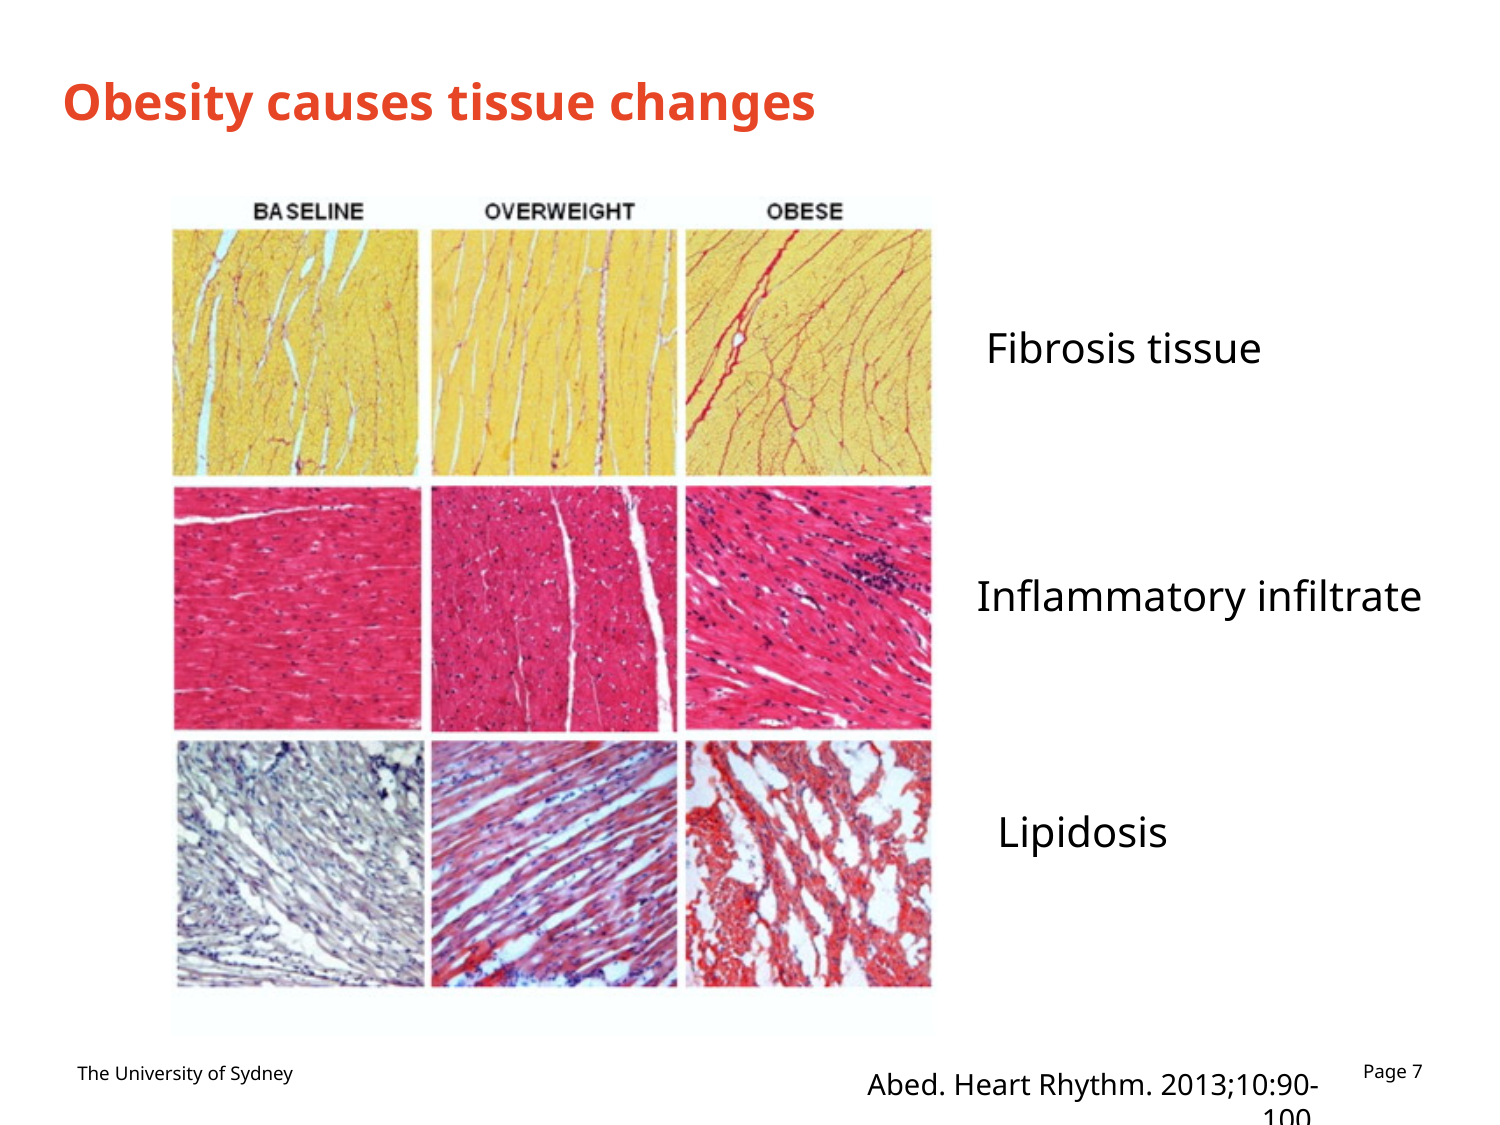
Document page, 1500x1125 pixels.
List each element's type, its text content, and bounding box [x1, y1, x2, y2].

picture [170, 195, 938, 1036]
text_box Inflammatory infiltrate [962, 562, 1438, 628]
text_box Obesity causes tissue changes [47, 62, 1498, 148]
text_box Fibrosis tissue [971, 314, 1278, 380]
text_box Lipidosis [982, 798, 1184, 864]
text_box Abed. Heart Rhythm. 2013;10:90-100. [797, 1058, 1335, 1101]
